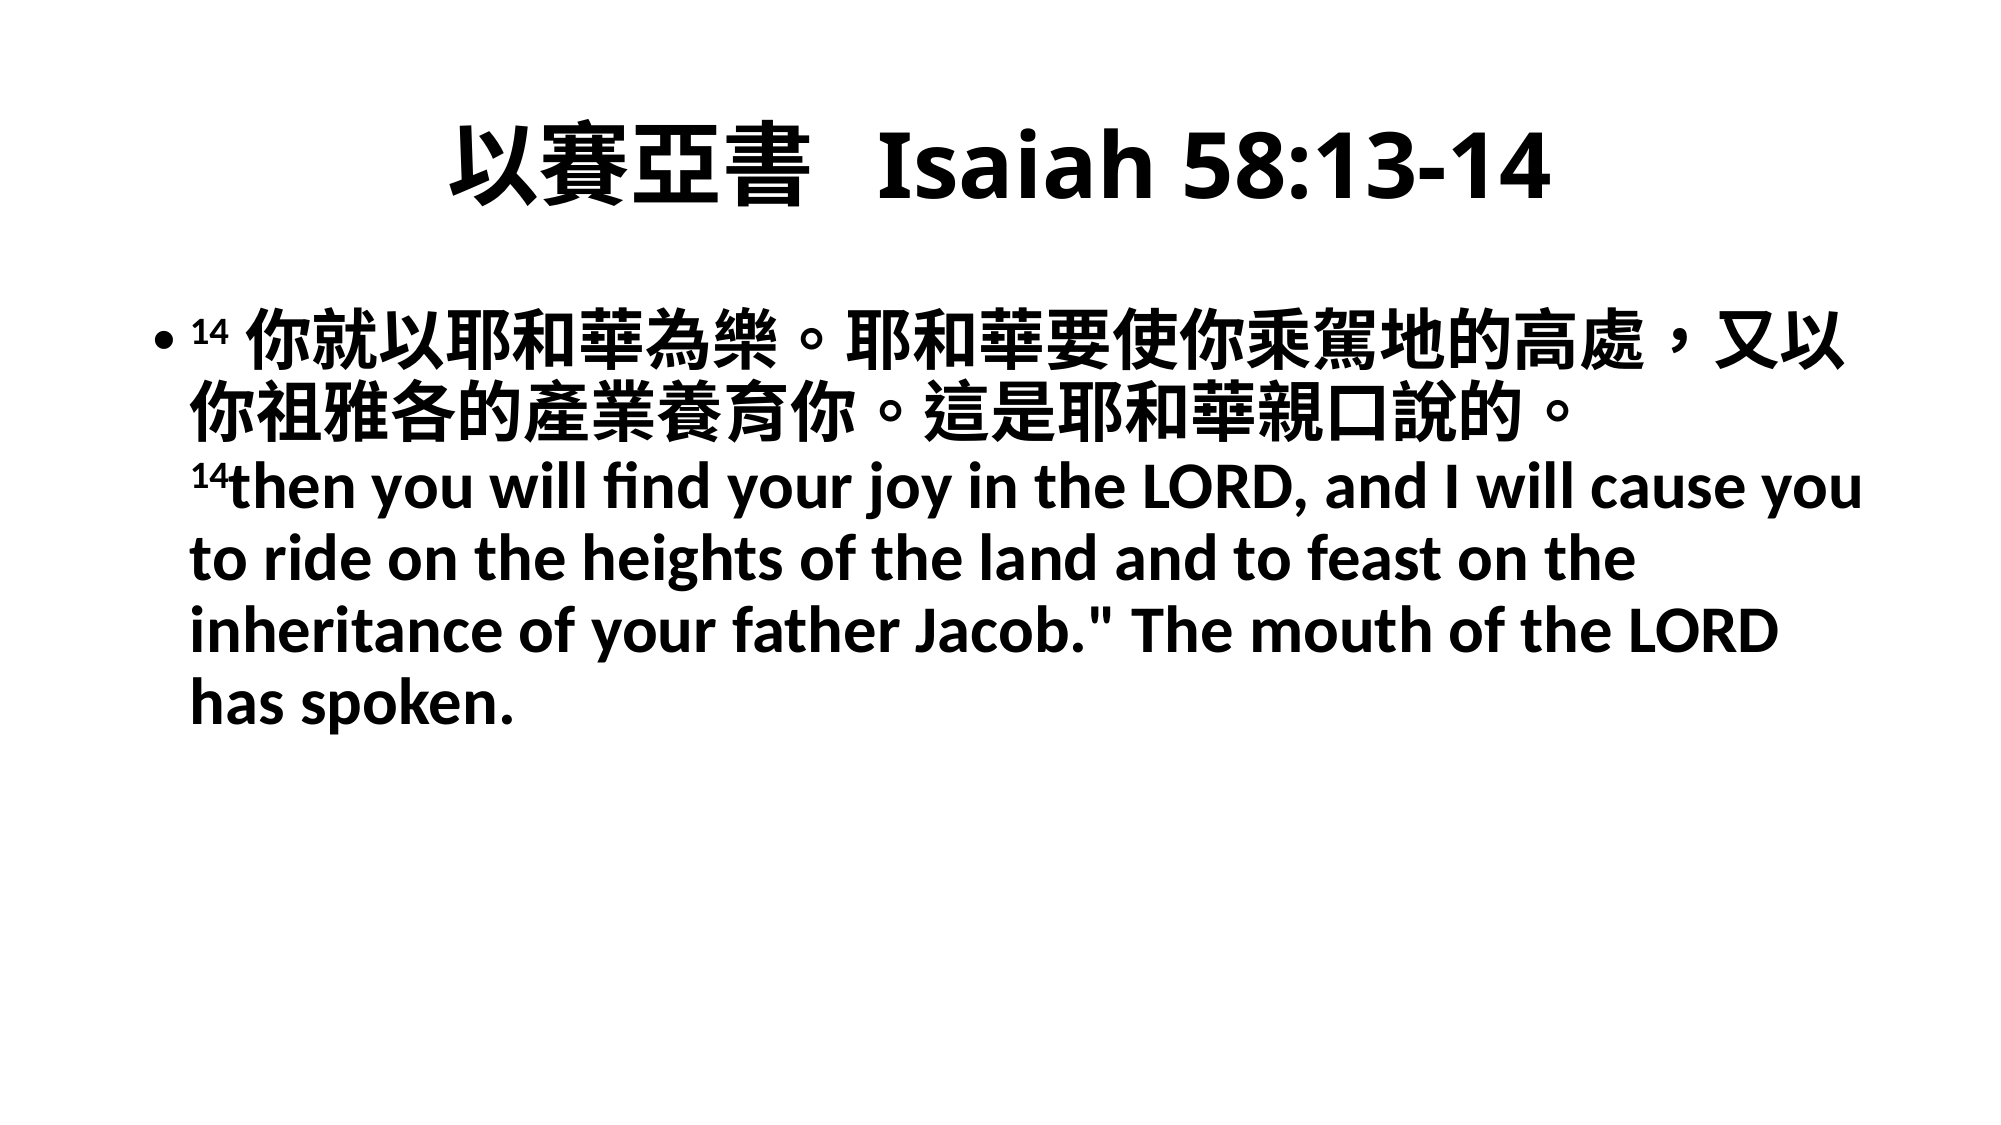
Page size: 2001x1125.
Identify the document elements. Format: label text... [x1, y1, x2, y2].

list 14你就以耶和華為樂。耶和華要使你乘駕地的高處，又以你祖雅各的產業養育你。這是耶和華親口說的。 14then you will find your joy in the LORD, and I will cause you to ride on the heights of the land and to feast on the inheritance of your father Jacob." The mouth of the LORD has spoken. [137, 299, 1890, 1014]
title 以賽亞書 Isaiah 58:13-14 [137, 59, 1863, 278]
